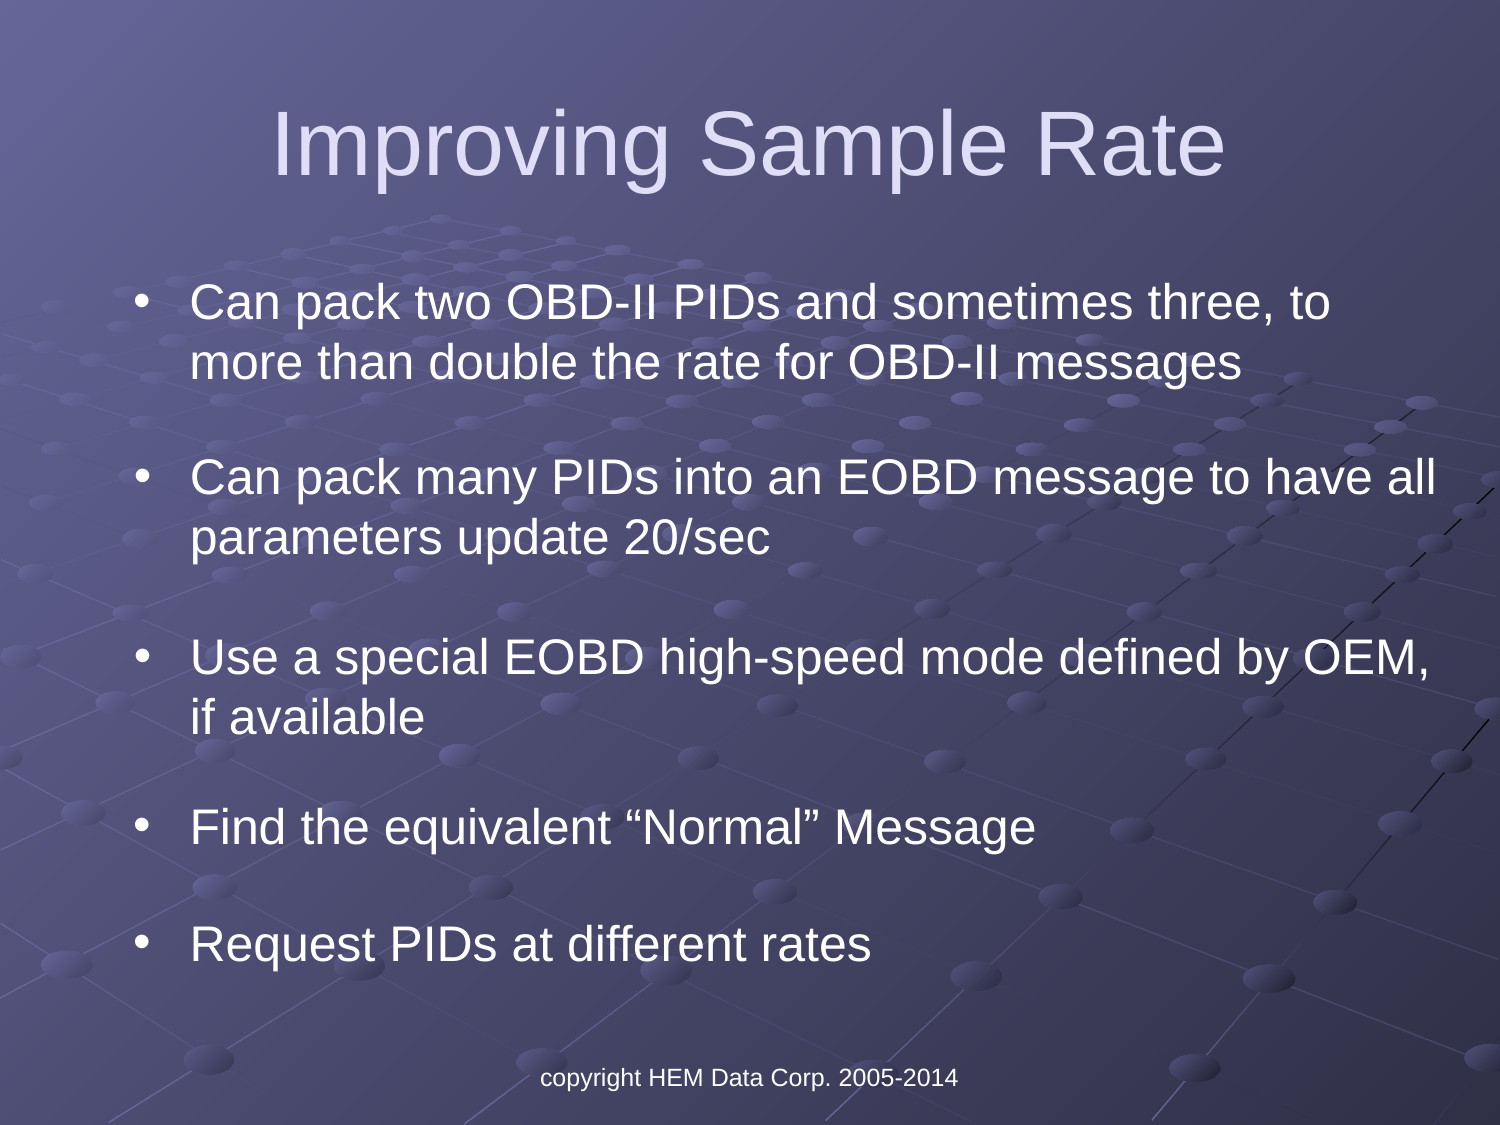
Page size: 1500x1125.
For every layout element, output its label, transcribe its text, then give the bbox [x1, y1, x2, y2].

text_box Can pack many PIDs into an EOBD message to have all parameters update 20/sec Use a special EOBD high-speed mode defined by OEM, if available [43, 437, 1469, 753]
text_box Find the equivalent “Normal” Message [43, 786, 1281, 862]
title Improving Sample Rate [74, 44, 1426, 233]
text_box Request PIDs at different rates [43, 903, 1281, 1039]
text_box Can pack two OBD-II PIDs and sometimes three, to more than double the rate for OBD-II messages [43, 262, 1363, 398]
footer copyright HEM Data Corp. 2005-2014 [512, 1039, 988, 1100]
